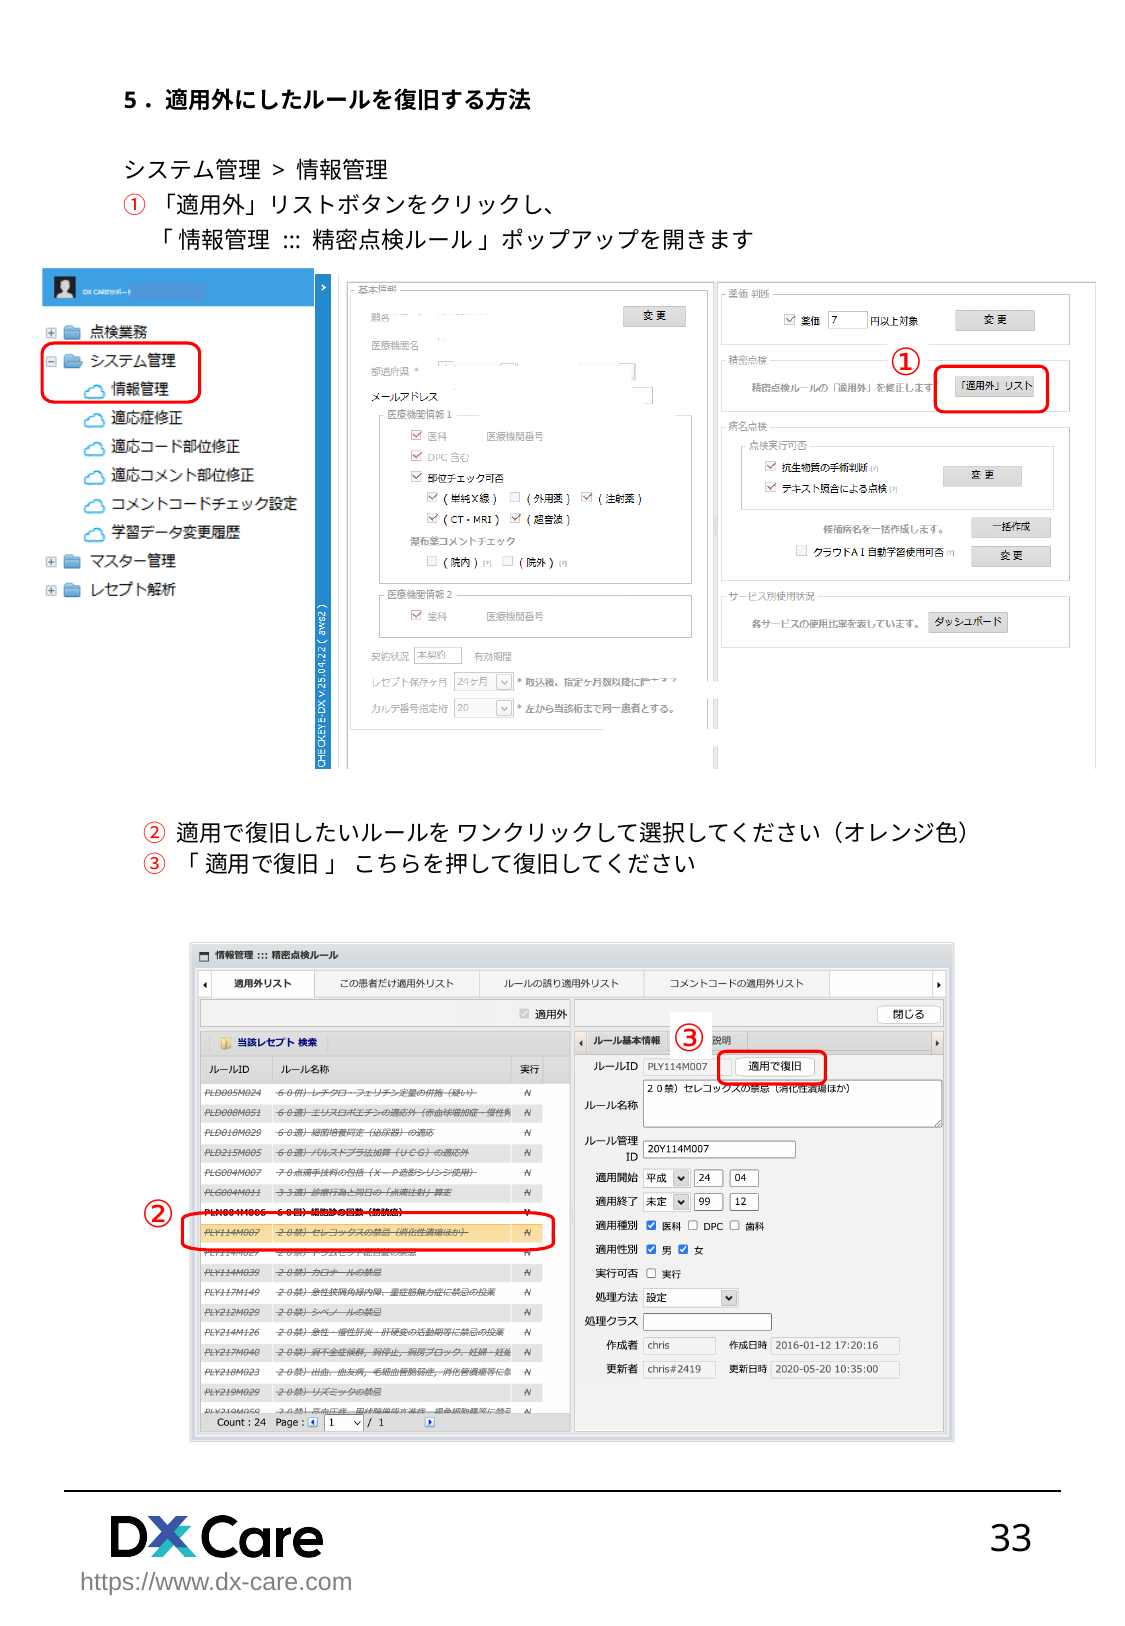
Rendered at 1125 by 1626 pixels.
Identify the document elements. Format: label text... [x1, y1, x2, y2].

text_box ② 適用で復旧したいルールを ワンクリックして選択してください（オレンジ色） ③ 「 適用で復旧 」 こちらを押して復旧してください [48, 808, 1097, 915]
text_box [138, 939, 958, 1445]
picture [39, 266, 1097, 769]
slide_number 34 [794, 1506, 1048, 1593]
picture [111, 1515, 323, 1558]
text_box 5．適用外にしたルールを復旧する方法 システム管理 > 情報管理 ① 「適用外」リストボタンをクリックし､ 「 情報管理 ::: 精密点検ルール 」ポップアップを開きます [29, 70, 1097, 260]
